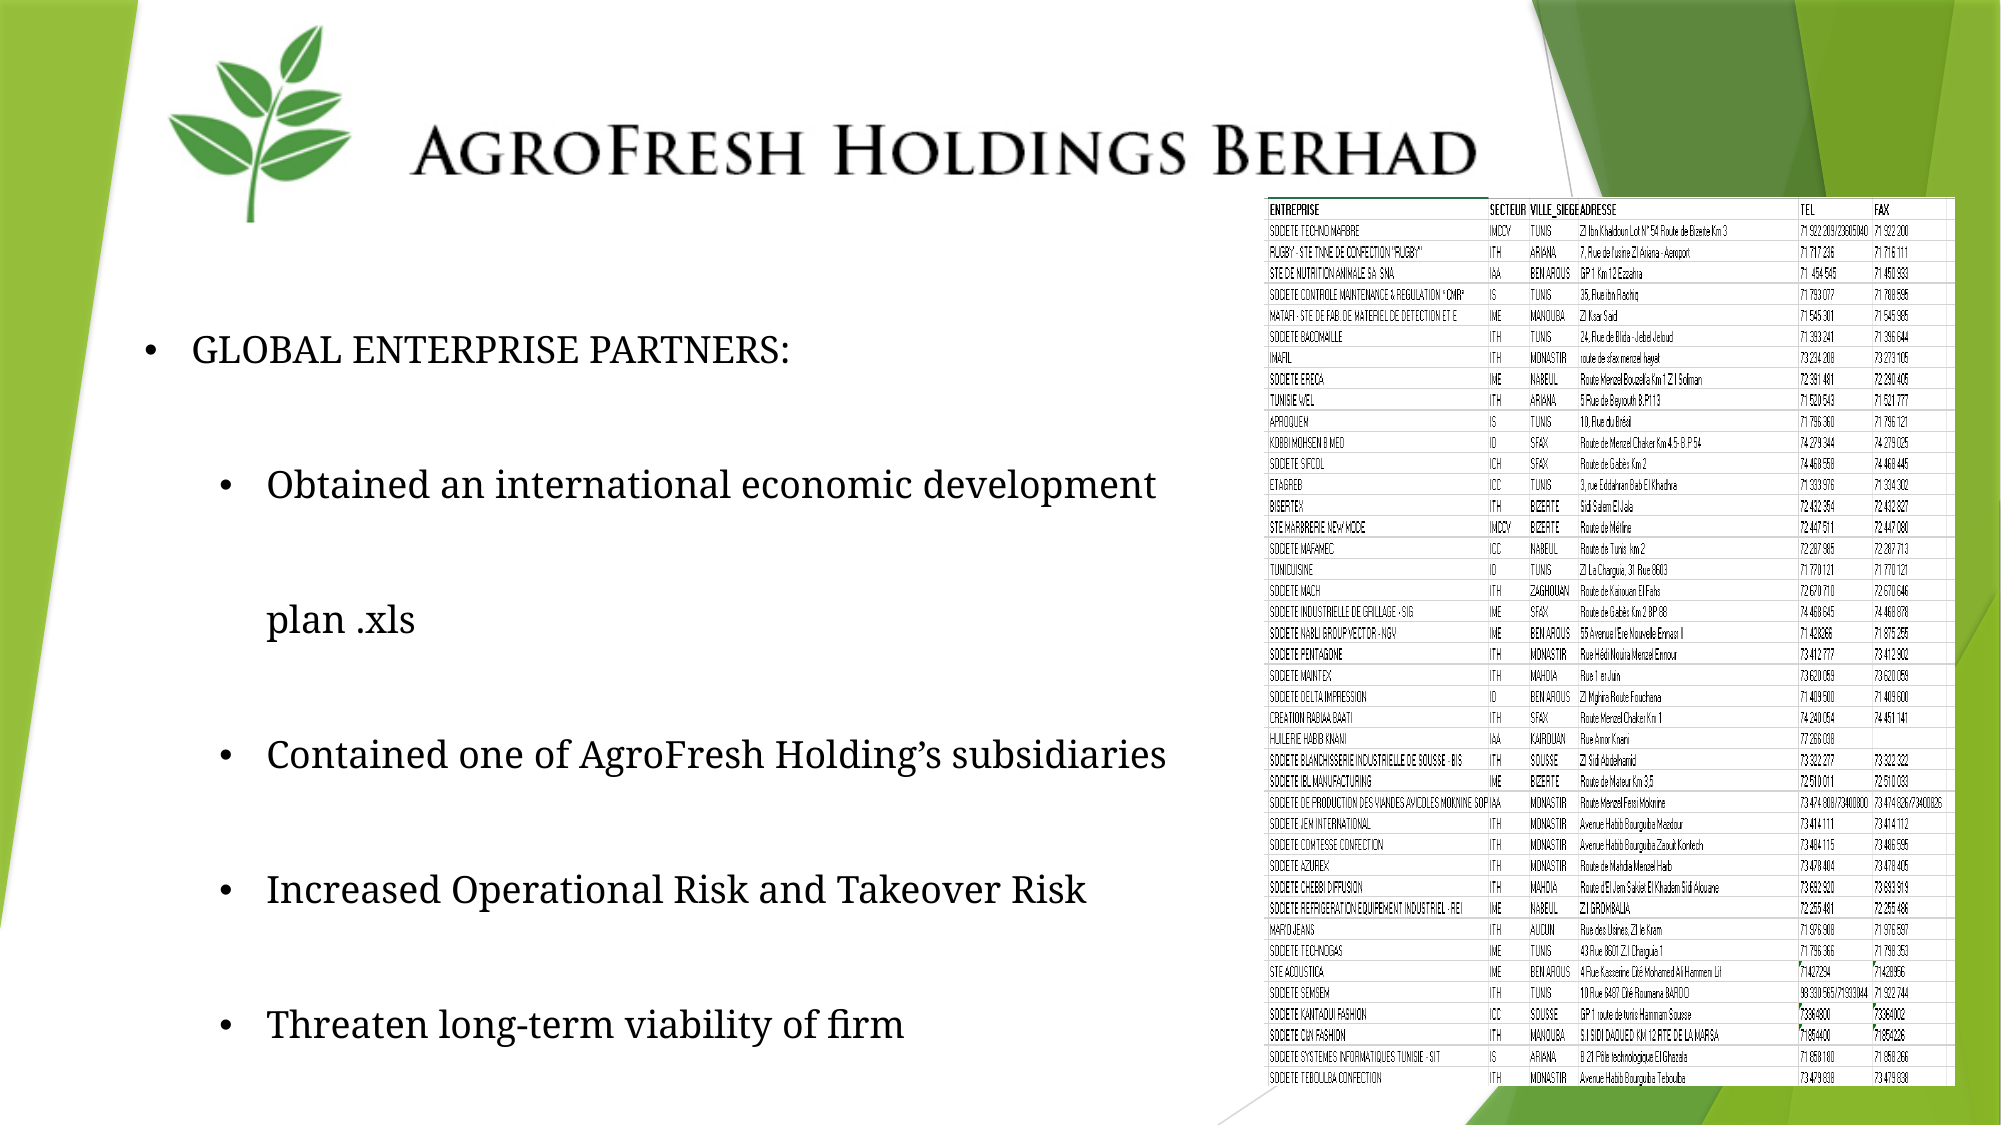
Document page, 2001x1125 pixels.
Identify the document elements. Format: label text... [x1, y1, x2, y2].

picture [147, 17, 1956, 1087]
text_box GLOBAL ENTERPRISE PARTNERS: Obtained an international economic development plan .xls Contained one of AgroFresh Holding’s subsidiaries Increased Operational Risk and Takeover Risk Threaten long-term viability of firm [129, 229, 1258, 1054]
